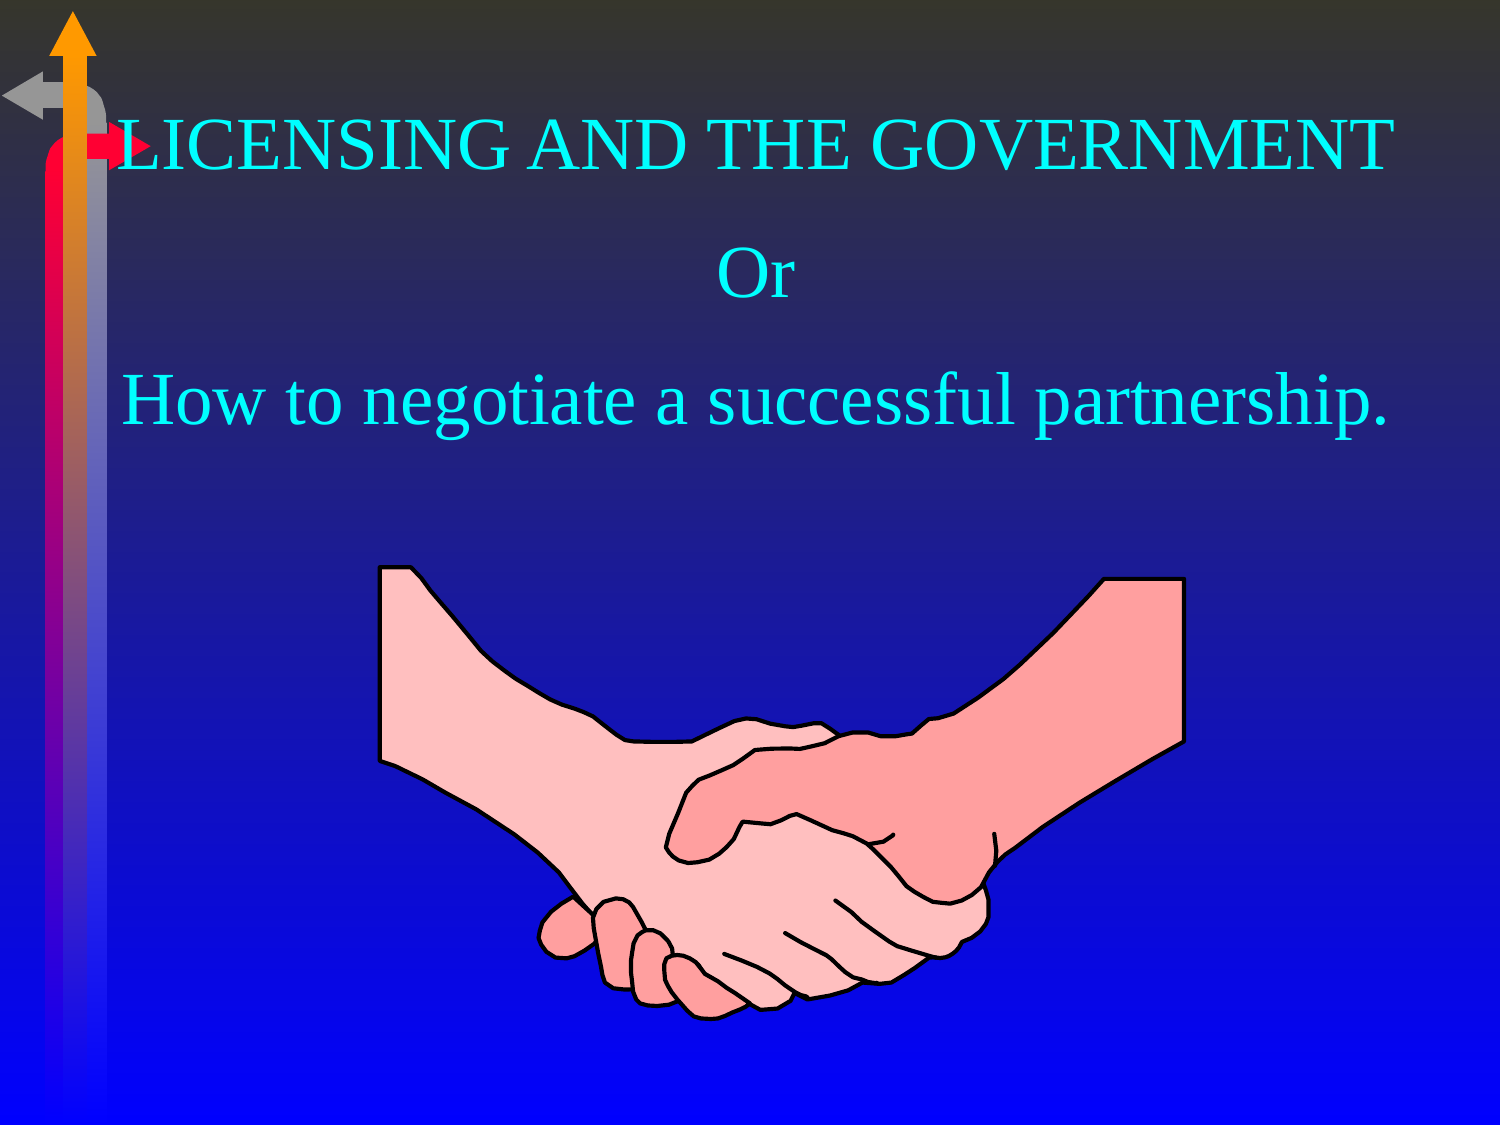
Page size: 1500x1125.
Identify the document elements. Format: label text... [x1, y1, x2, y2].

text_box LICENSING AND THE GOVERNMENT Or How to negotiate a successful partnership. [87, 87, 1425, 448]
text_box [374, 562, 1189, 1024]
